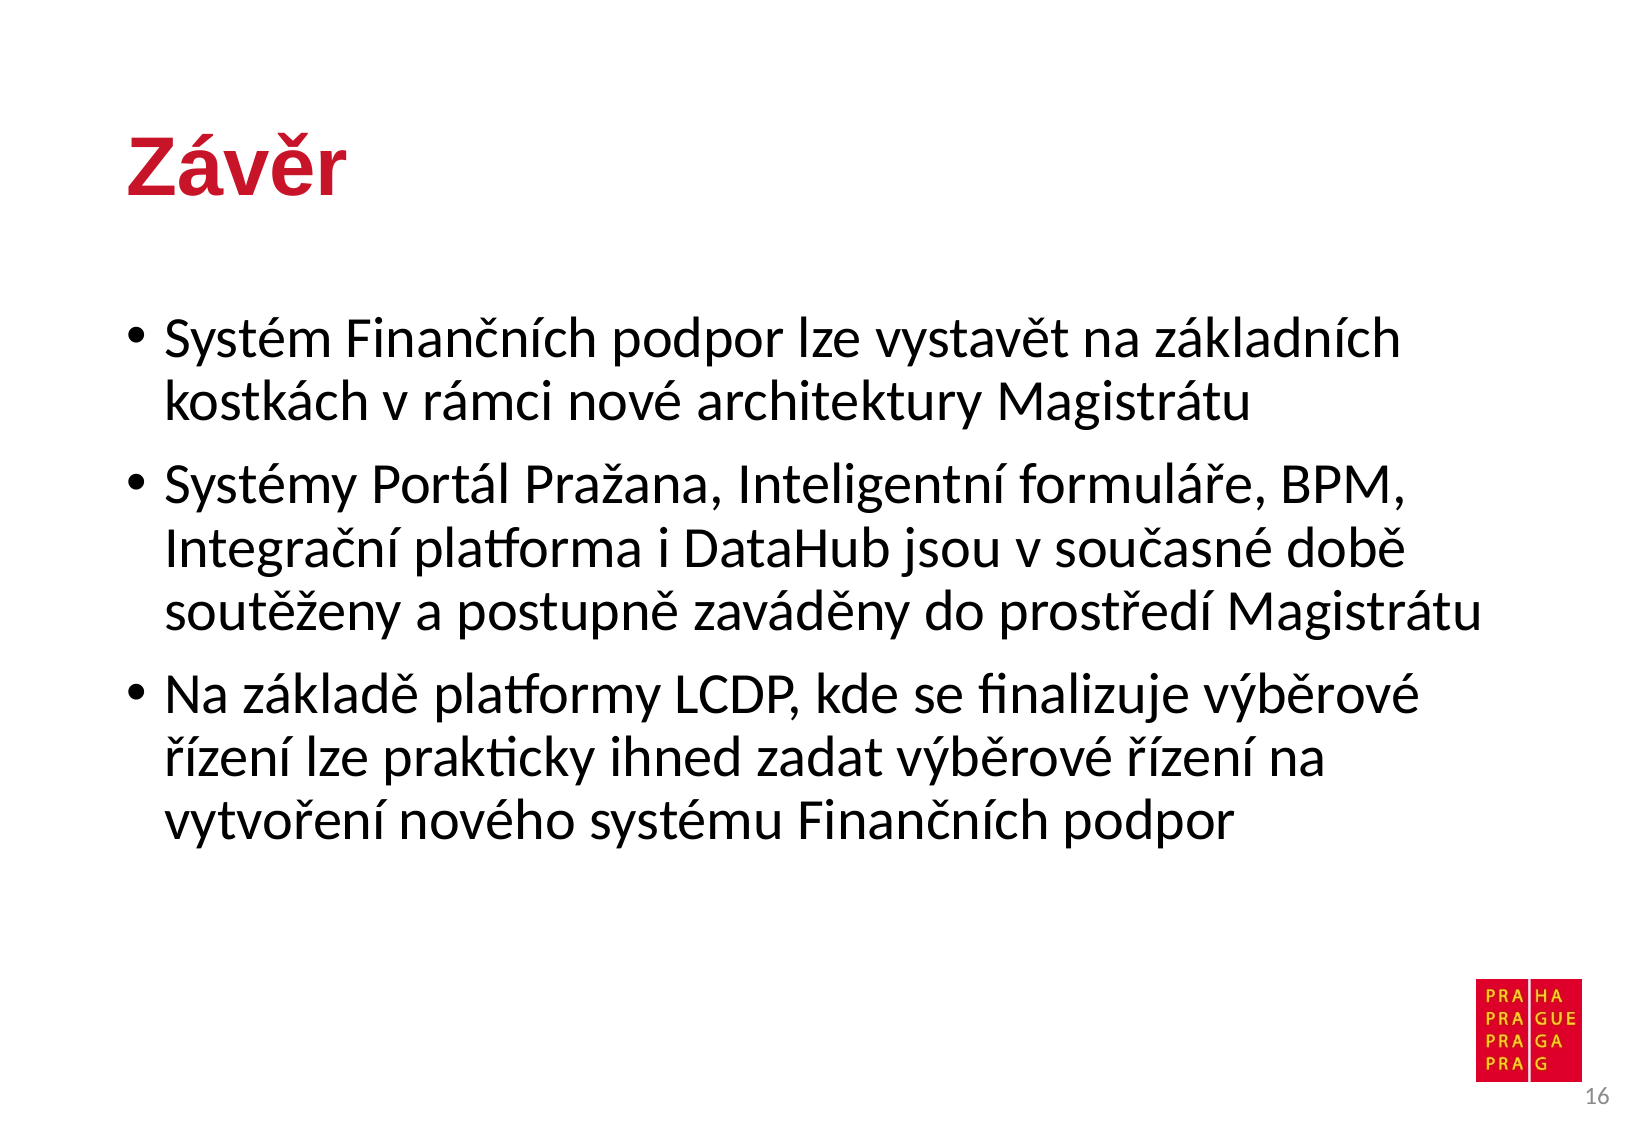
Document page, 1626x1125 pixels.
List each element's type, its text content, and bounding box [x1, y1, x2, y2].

title Závěr [111, 59, 1514, 278]
picture [1476, 979, 1582, 1065]
list Systém Finančních podpor lze vystavět na základních kostkách v rámci nové architektury Magistrátu Systémy Portál Pražana, Inteligentní formuláře, BPM, Integrační platforma i DataHub jsou v současné době soutěženy a postupně zaváděny do prostředí Magistrátu Na základě platformy LCDP, kde se finalizuje výběrové řízení lze prakticky ihned zadat výběrové řízení na vytvoření nového systému Finančních podpor [111, 299, 1514, 1014]
slide_number 16 [1259, 1065, 1625, 1125]
